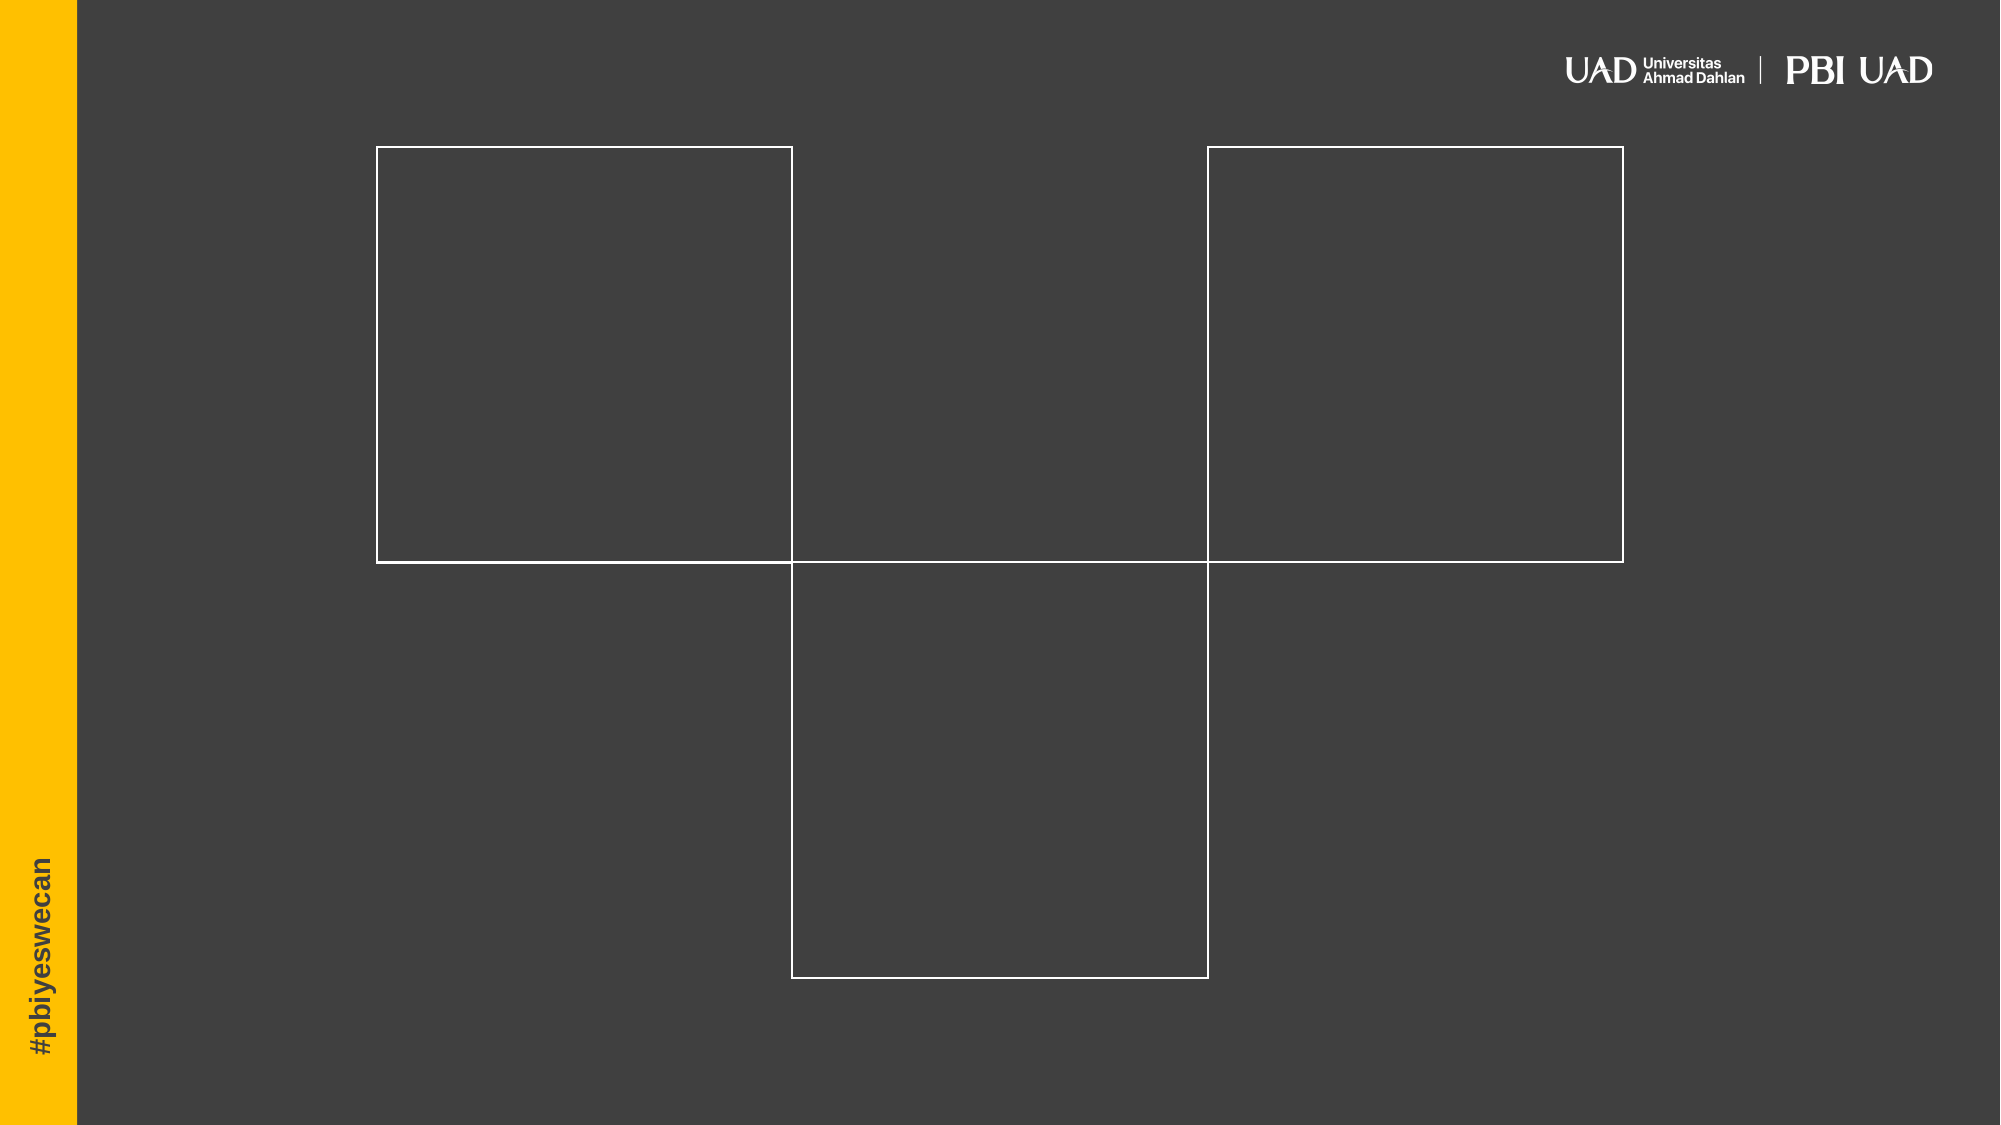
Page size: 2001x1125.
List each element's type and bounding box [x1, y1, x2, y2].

picture [376, 146, 1624, 979]
